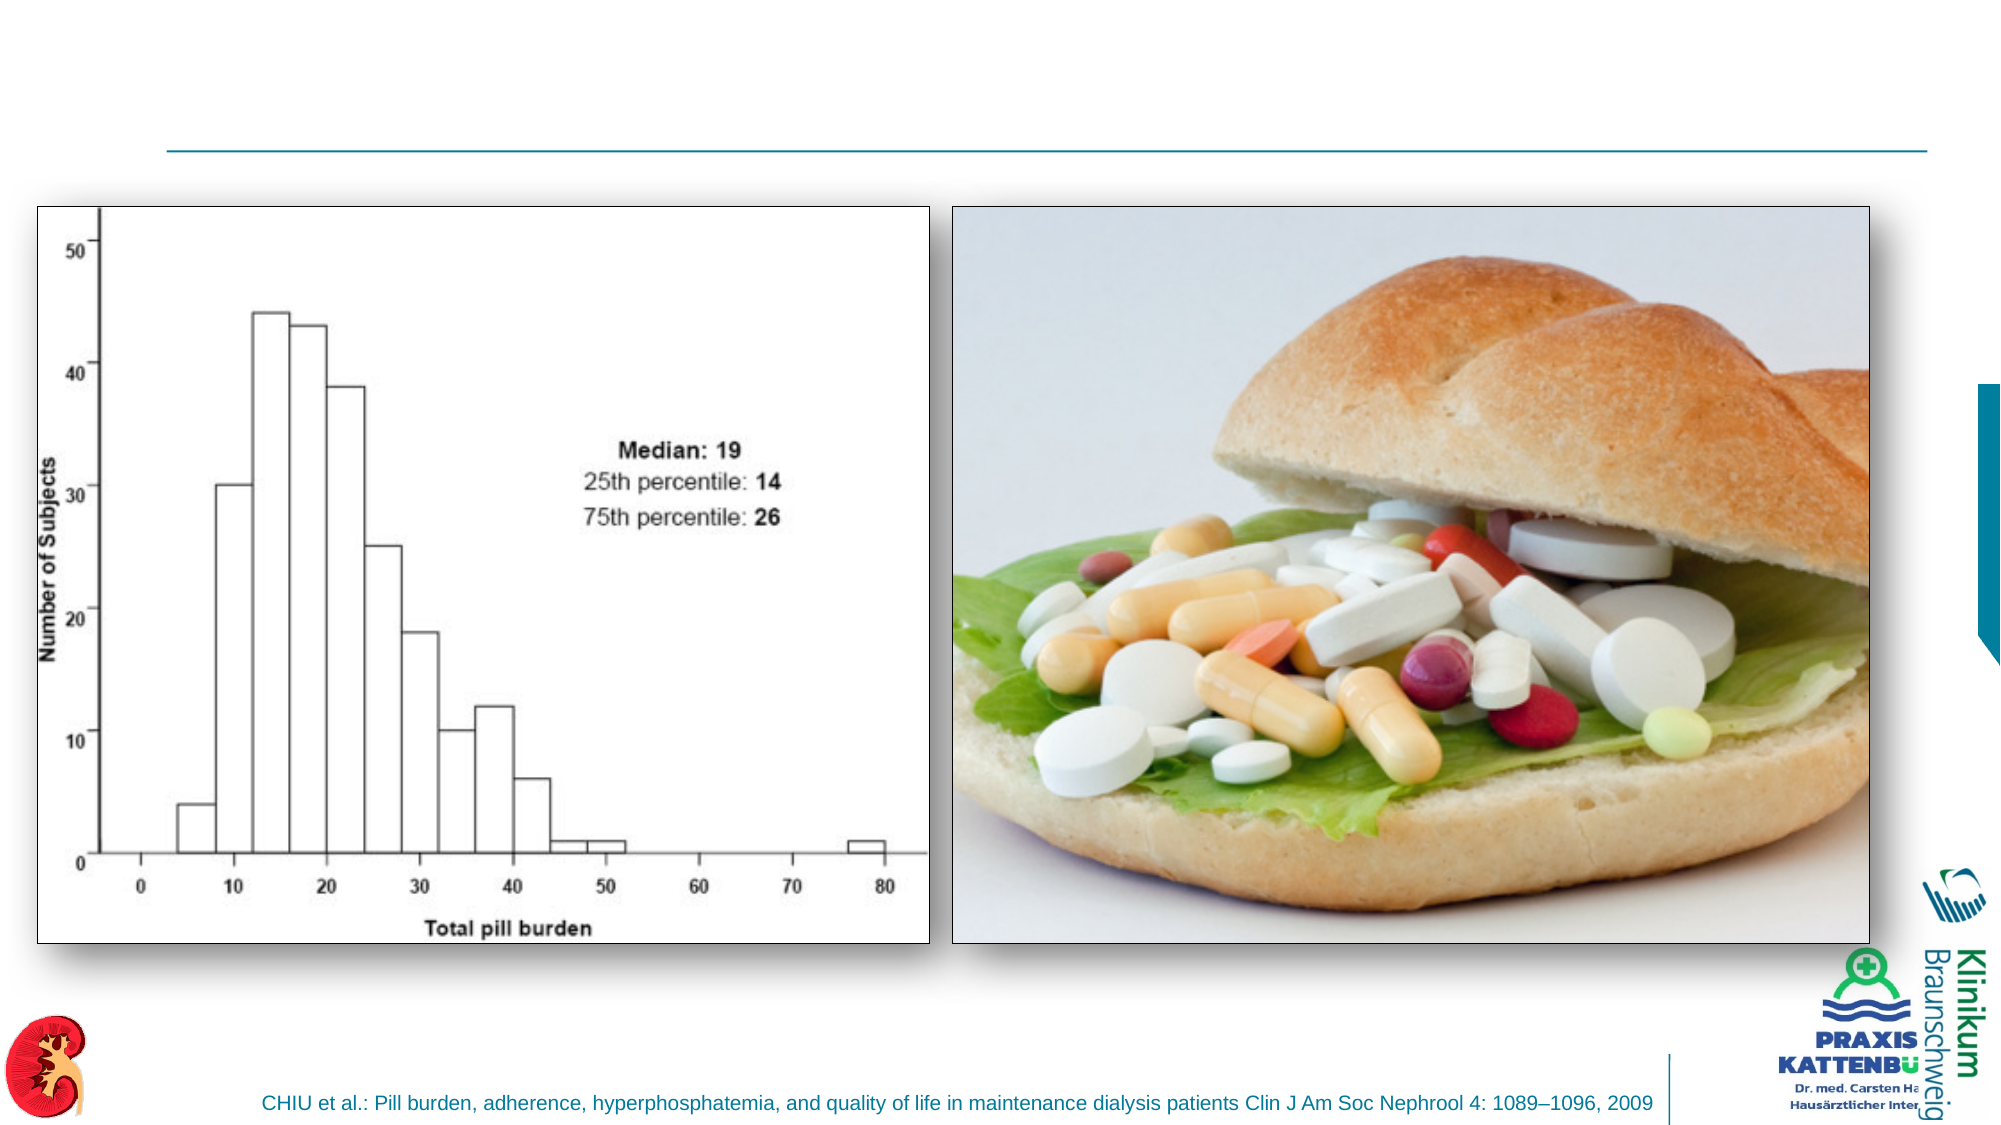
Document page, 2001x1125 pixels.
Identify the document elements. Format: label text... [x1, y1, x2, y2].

picture [0, 1011, 91, 1125]
picture [952, 206, 1870, 944]
text_box CHIU et al.: Pill burden, adherence, hyperphosphatemia, and quality of life in maintenance dialysis patients Clin J Am Soc Nephrool 4: 1089–1096, 2009 [232, 1079, 1668, 1122]
picture [1756, 869, 2000, 1122]
picture [37, 206, 930, 944]
picture [1978, 638, 2000, 666]
